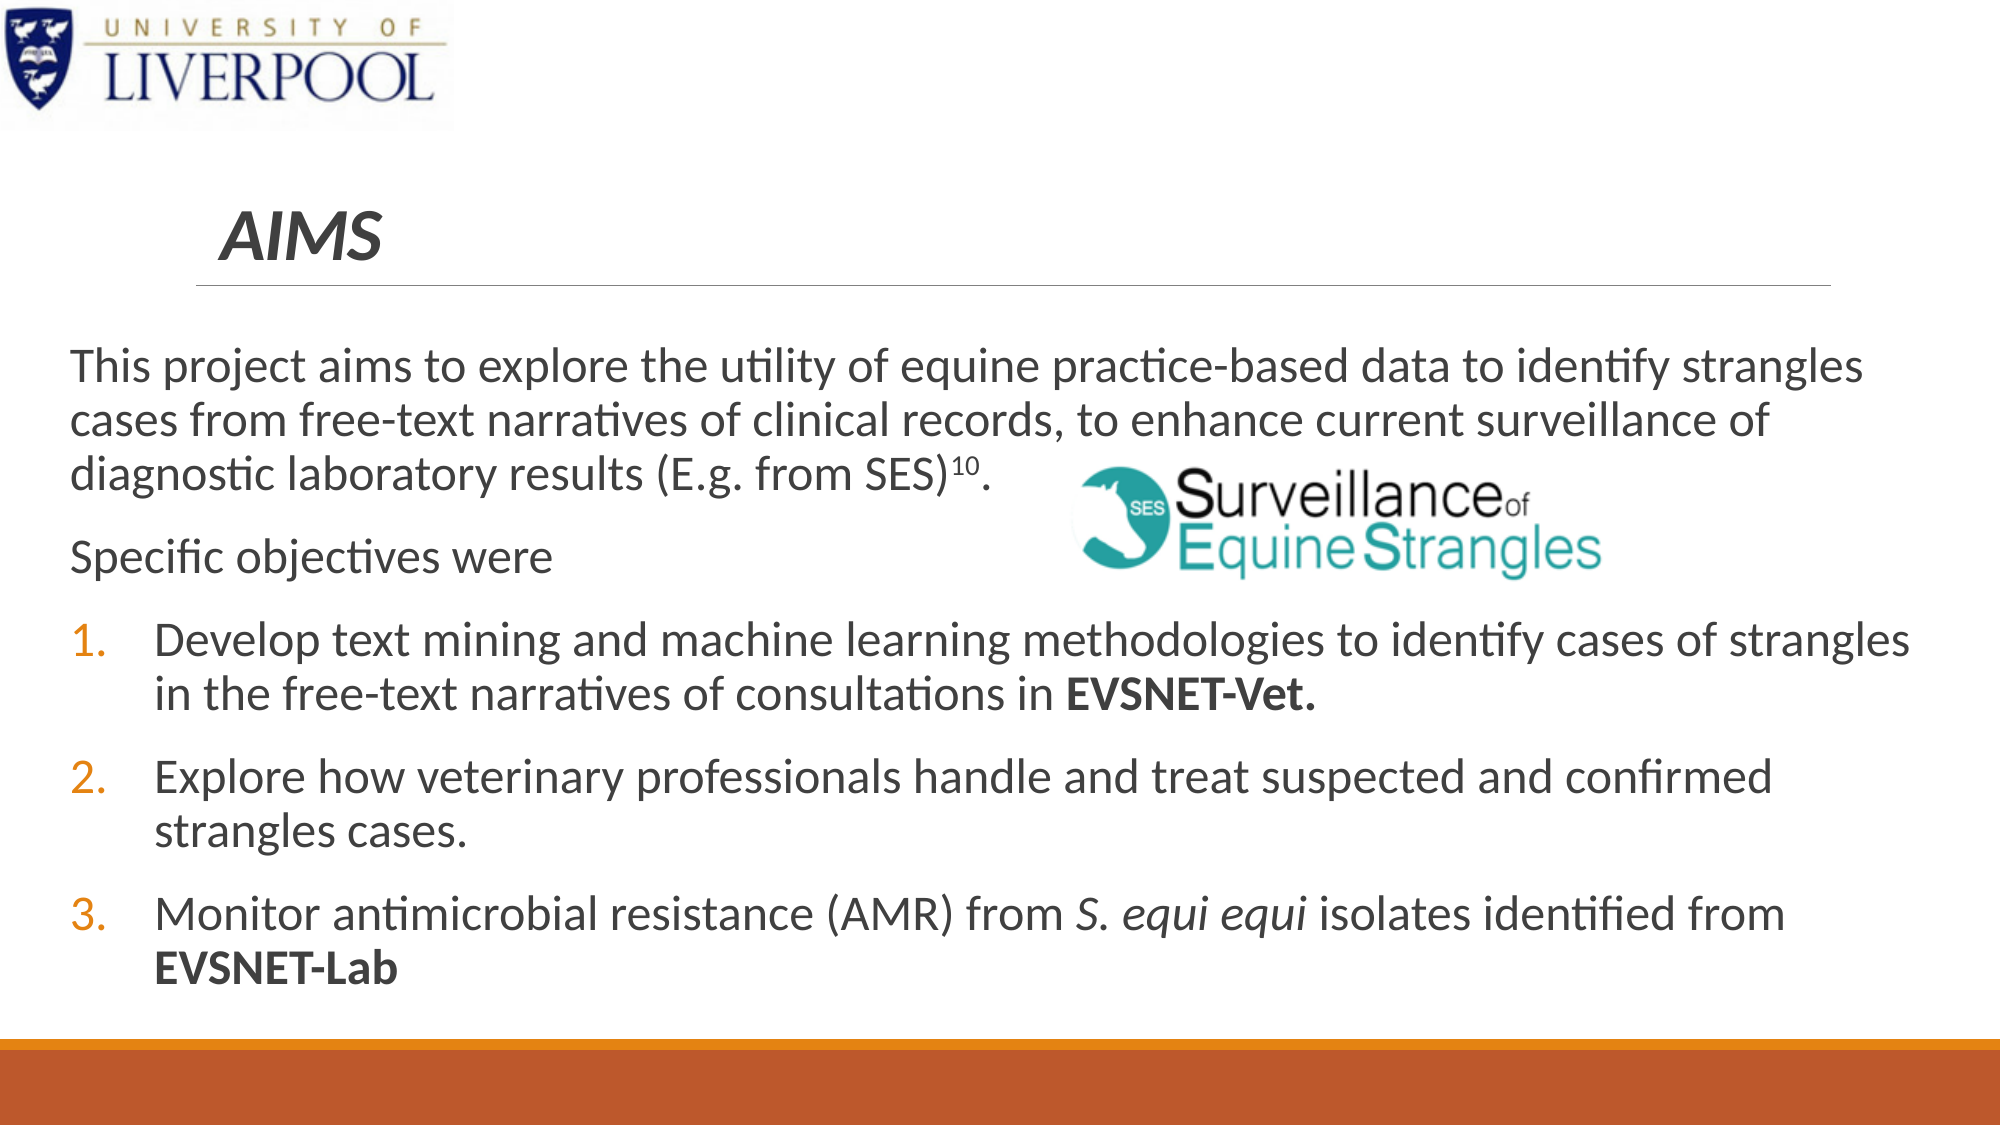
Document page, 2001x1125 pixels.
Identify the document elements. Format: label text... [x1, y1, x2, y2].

list This project aims to explore the utility of equine practice-based data to identify strangles cases from free-text narratives of clinical records, to enhance current surveillance of diagnostic laboratory results (E.g. from SES)10. Specific objectives were Develop text mining and machine learning methodologies to identify cases of strangles in the free-text narratives of consultations in EVSNET-Vet. Explore how veterinary professionals handle and treat suspected and confirmed strangles cases. Monitor antimicrobial resistance (AMR) from S. equi equi isolates identified from EVSNET-Lab [69, 331, 1931, 1125]
picture [1067, 464, 1608, 589]
picture [0, 0, 454, 132]
title AIMS [205, 65, 1931, 283]
